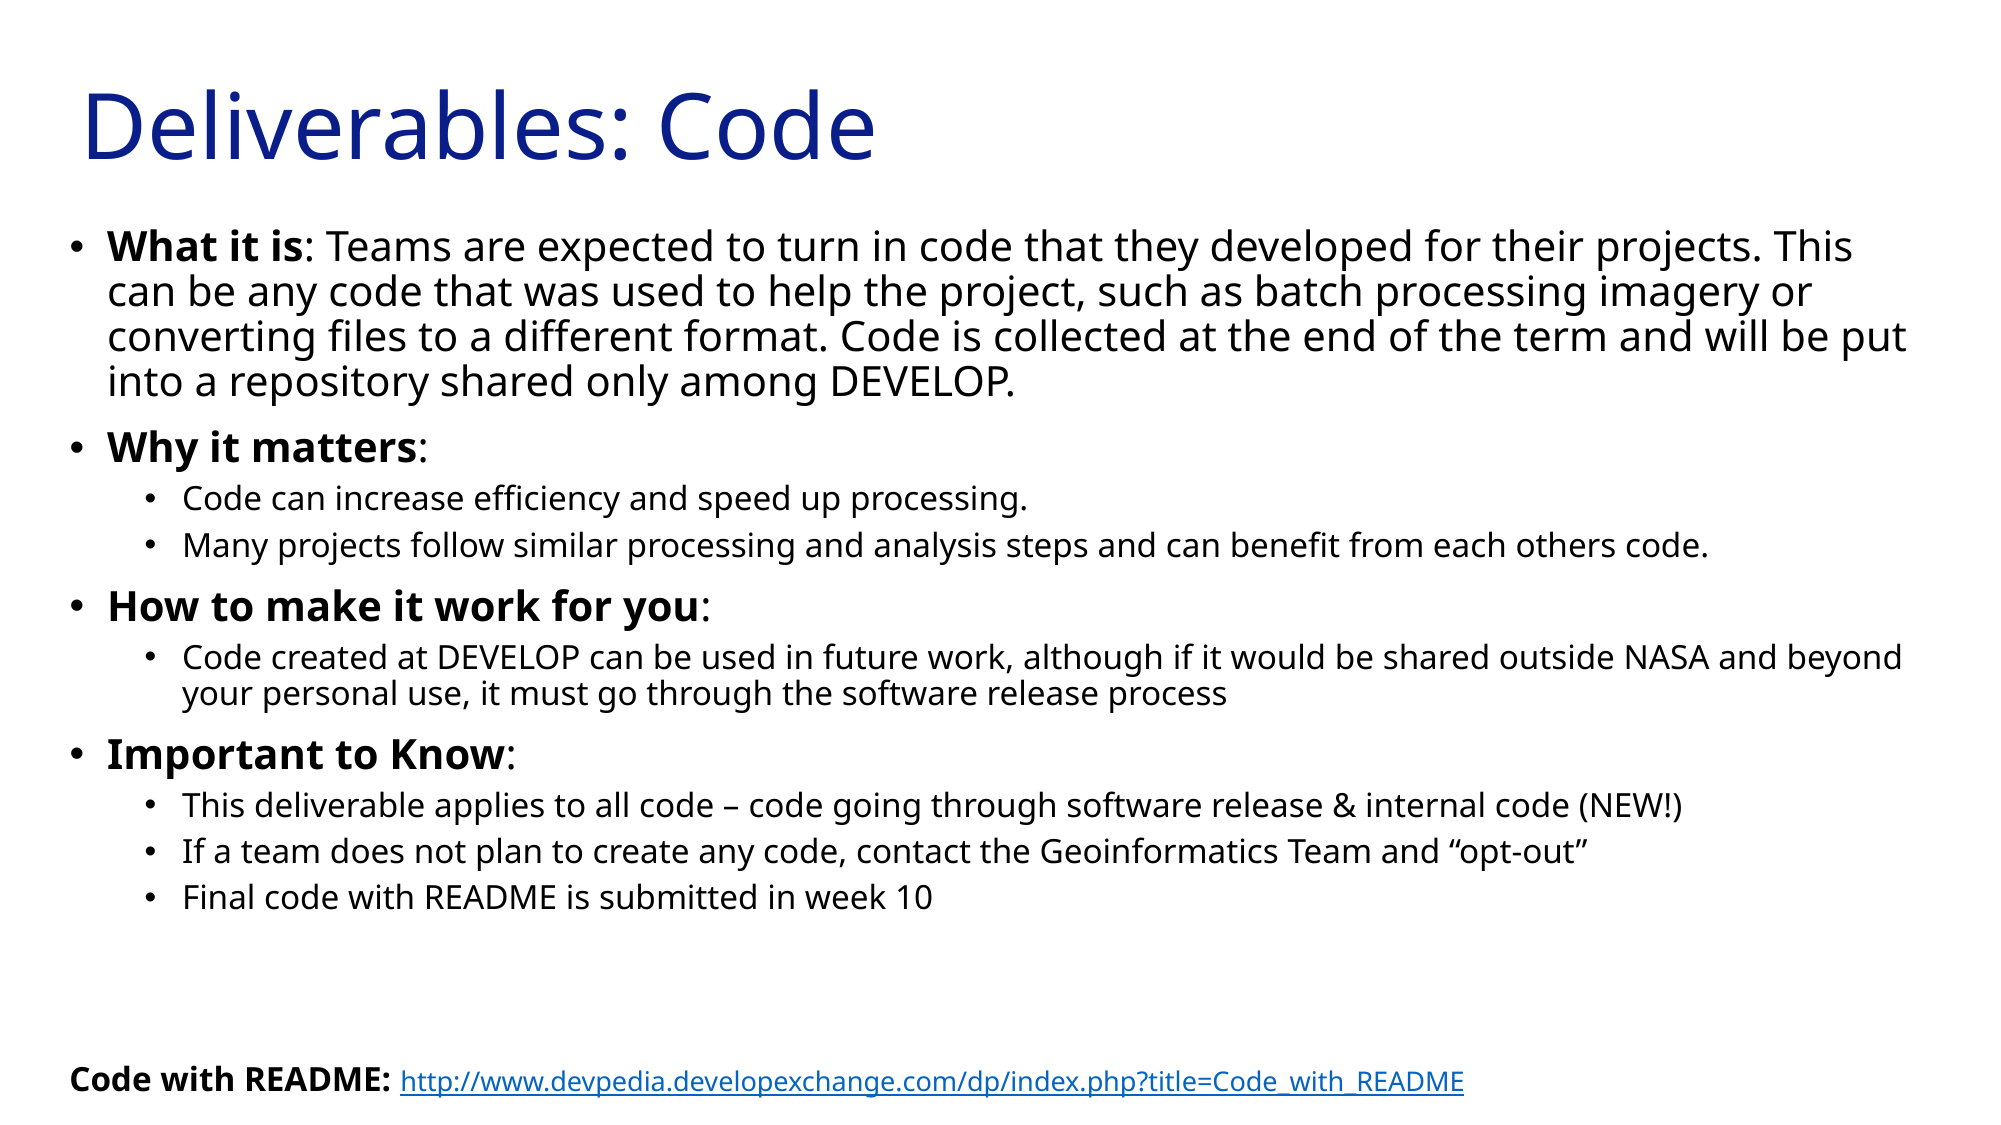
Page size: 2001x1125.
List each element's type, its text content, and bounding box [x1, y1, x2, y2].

list What it is: Teams are expected to turn in code that they developed for their projects. This can be any code that was used to help the project, such as batch processing imagery or converting files to a different format. Code is collected at the end of the term and will be put into a repository shared only among DEVELOP. Why it matters: Code can increase efficiency and speed up processing. Many projects follow similar processing and analysis steps and can benefit from each others code. How to make it work for you: Code created at DEVELOP can be used in future work, although if it would be shared outside NASA and beyond your personal use, it must go through the software release process Important to Know: This deliverable applies to all code – code going through software release & internal code (NEW!) If a team does not plan to create any code, contact the Geoinformatics Team and “opt-out” Final code with README is submitted in week 10 [54, 218, 1944, 1032]
title Deliverables: Code [65, 59, 1944, 201]
text_box Code with README: http://www.devpedia.developexchange.com/dp/index.php?title=Code_with_README [54, 1051, 1944, 1106]
